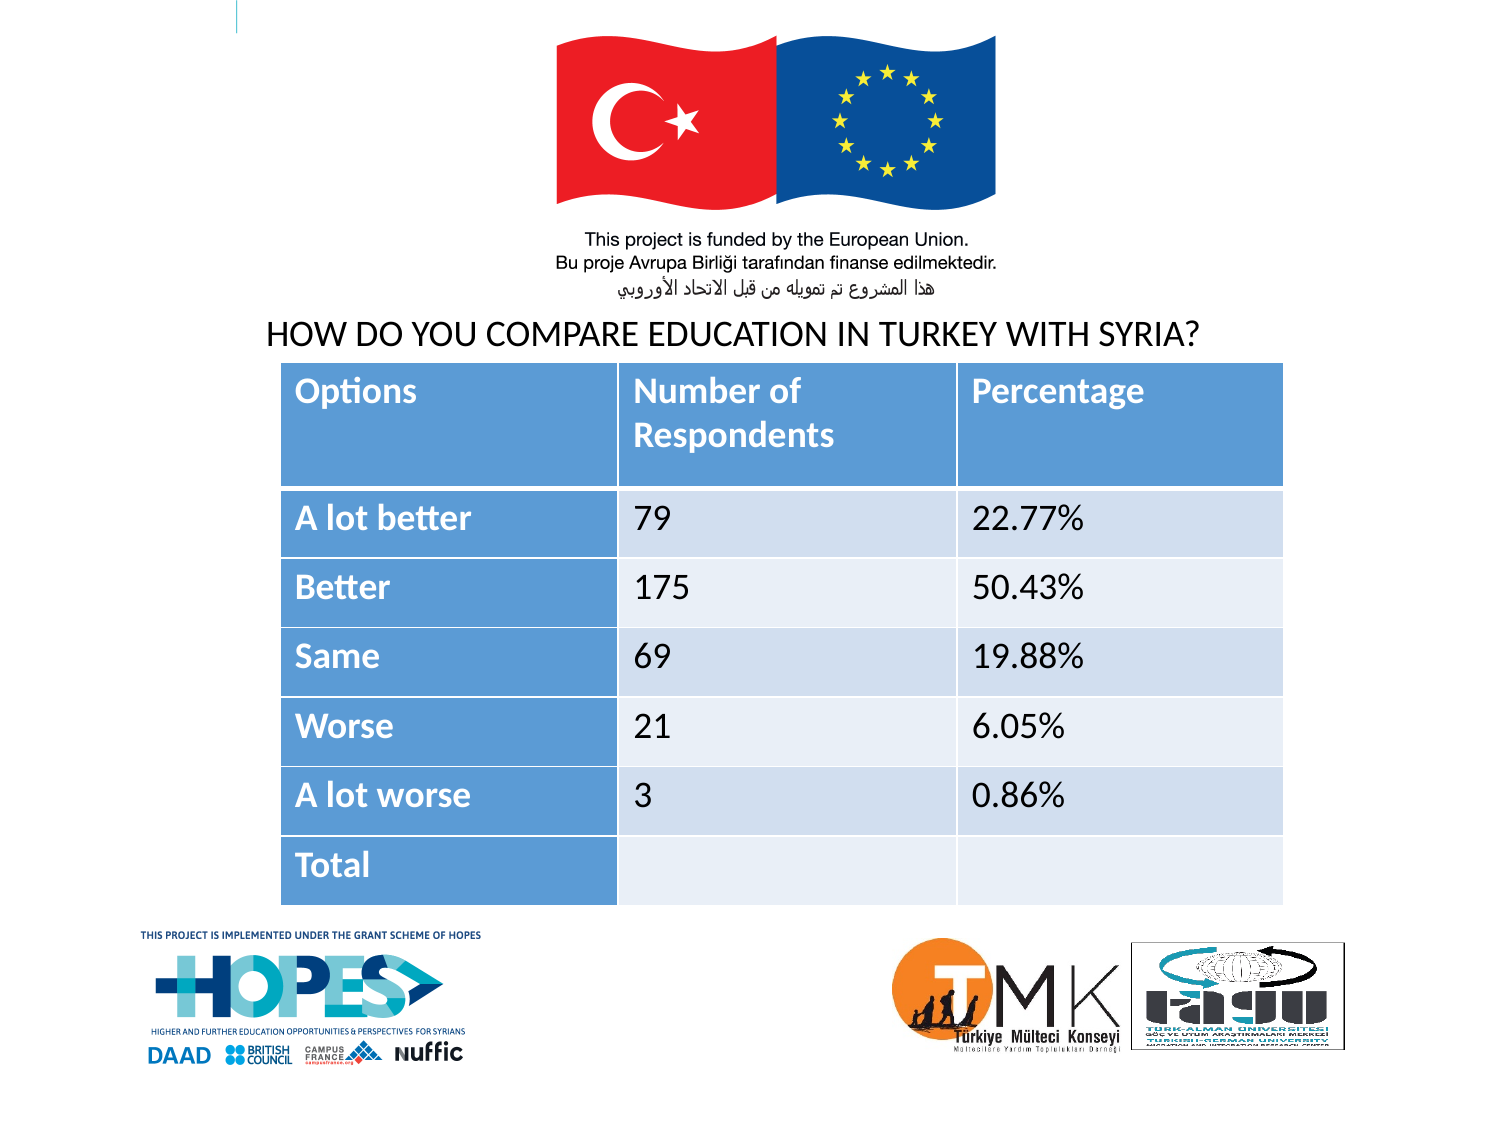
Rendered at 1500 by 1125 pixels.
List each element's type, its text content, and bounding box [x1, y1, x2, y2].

table_cell 6.05% [958, 698, 1283, 766]
table_cell Better [281, 559, 617, 627]
table_cell A lot worse [281, 767, 617, 835]
table_cell 19.88% [958, 628, 1283, 696]
table_cell Worse [281, 698, 617, 766]
table_cell [958, 837, 1283, 905]
table_cell [619, 837, 956, 905]
table_cell 0.86% [958, 767, 1283, 835]
table_cell Same [281, 628, 617, 696]
table_header Percentage [958, 363, 1283, 486]
table_cell 22.77% [958, 491, 1283, 557]
table_cell 69 [619, 628, 956, 696]
table_cell 50.43% [958, 559, 1283, 627]
table_cell 21 [619, 698, 956, 766]
table_cell 3 [619, 767, 956, 835]
table_header Options [281, 363, 617, 486]
table_cell 79 [619, 491, 956, 557]
table_cell A lot better [281, 491, 617, 557]
table_cell 175 [619, 559, 956, 627]
table_cell Total [281, 837, 617, 905]
text_box HOW DO YOU COMPARE EDUCATION IN TURKEY WITH SYRIA? [251, 301, 1450, 362]
table_header Number of Respondents [619, 363, 956, 486]
picture [0, 0, 1500, 1125]
